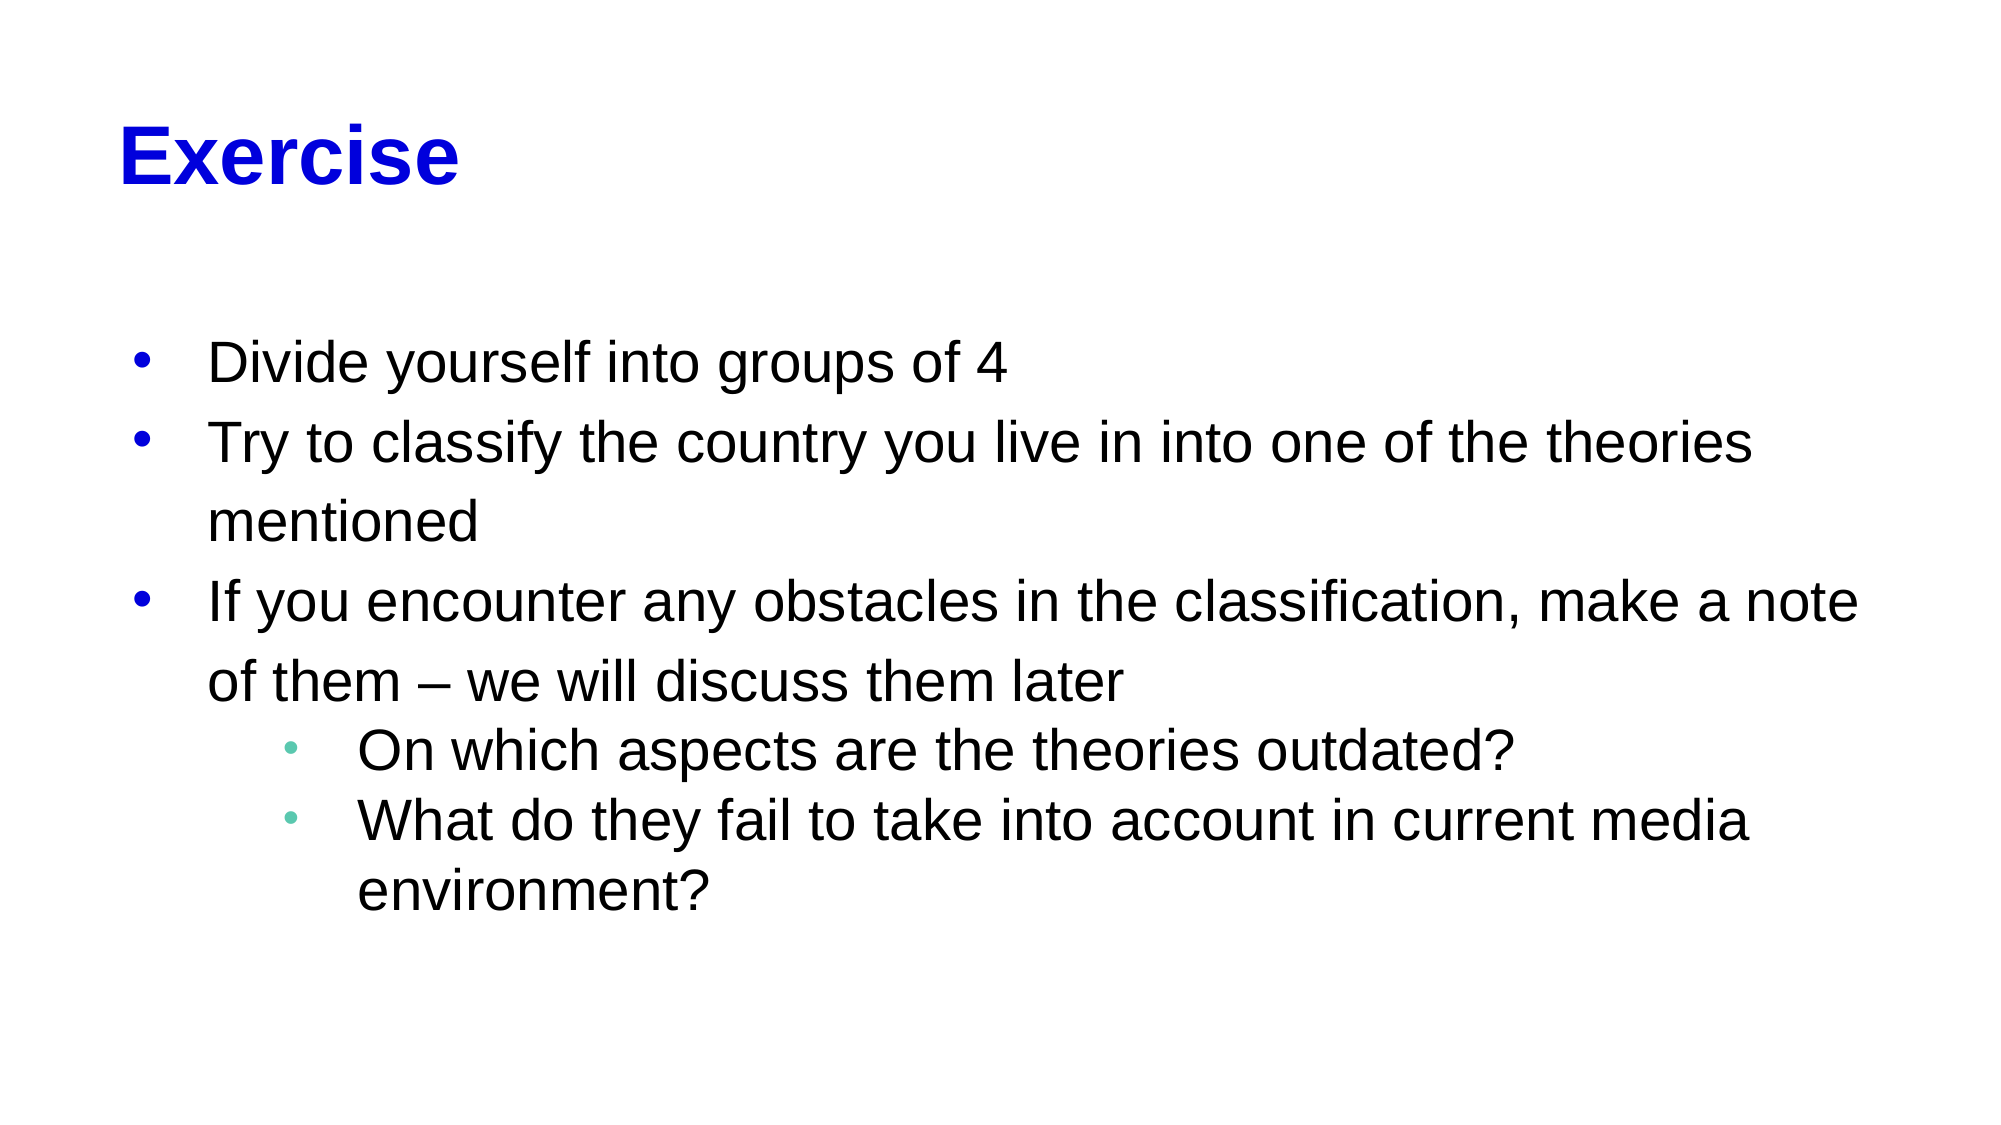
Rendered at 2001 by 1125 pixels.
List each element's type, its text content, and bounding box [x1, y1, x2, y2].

title Exercise [118, 118, 1883, 193]
list Divide yourself into groups of 4 Try to classify the country you live in into one of the theories mentioned If you encounter any obstacles in the classification, make a note of them – we will discuss them later On which aspects are the theories outdated? What do they fail to take into account in current media environment? [117, 307, 1882, 957]
